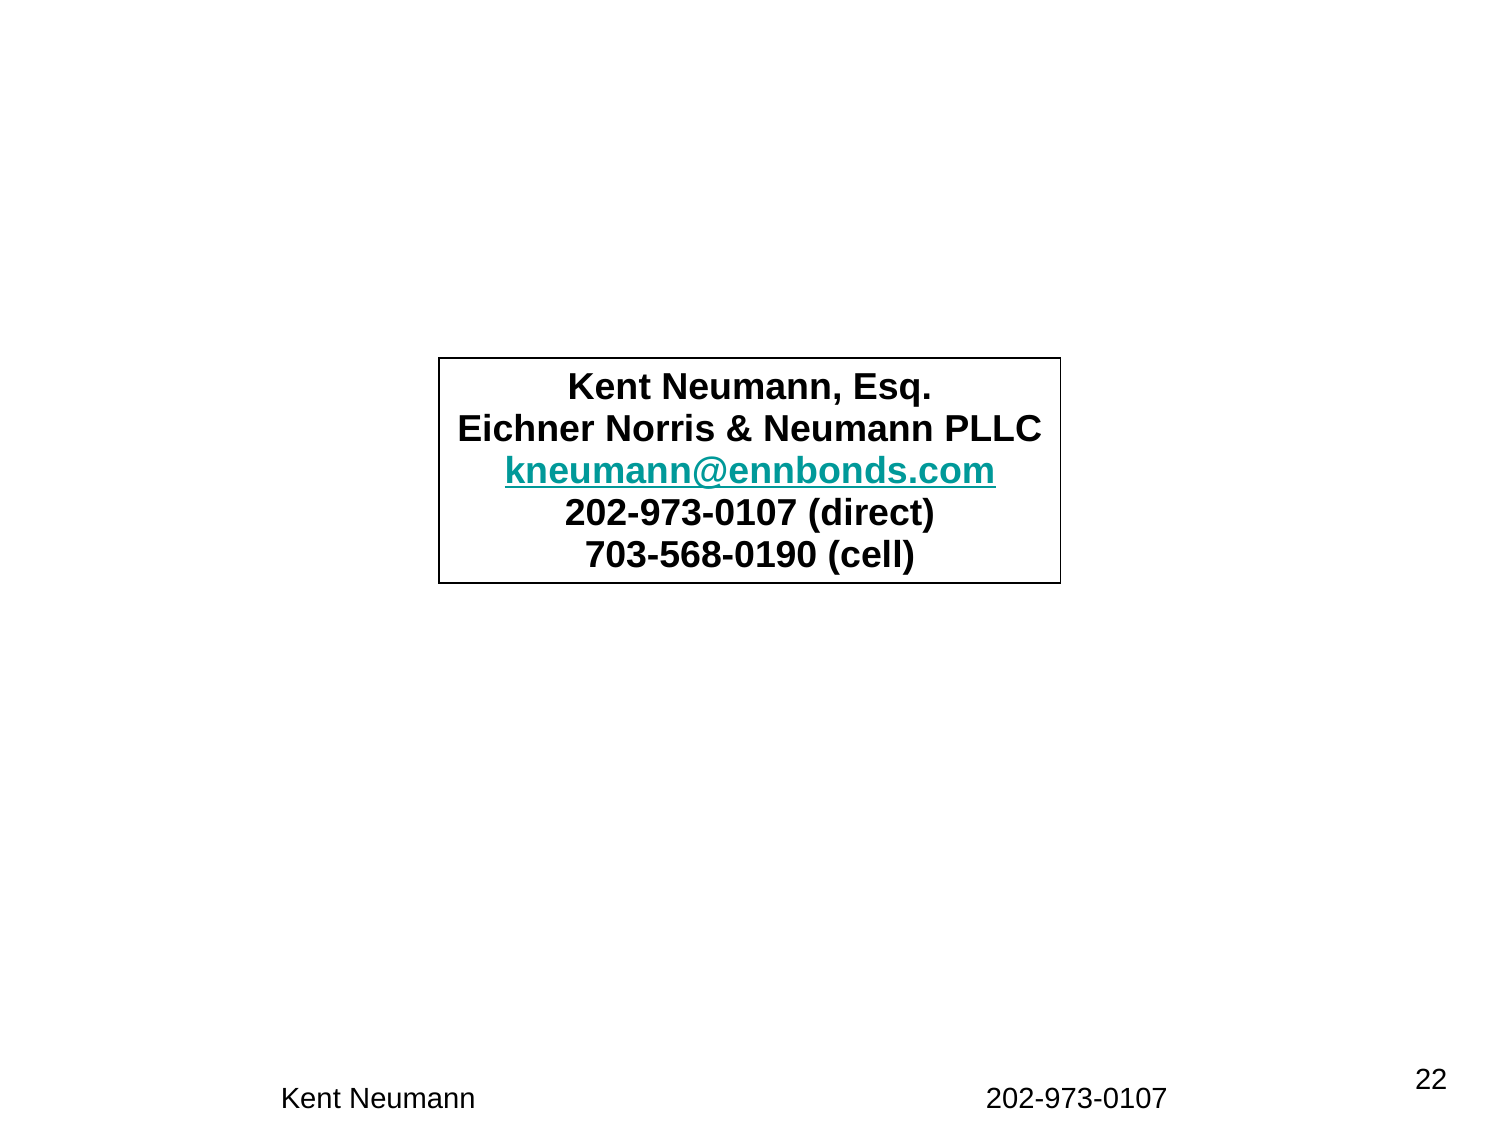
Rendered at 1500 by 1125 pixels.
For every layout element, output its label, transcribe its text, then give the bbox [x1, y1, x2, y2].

table_header Kent Neumann, Esq. Eichner Norris & Neumann PLLC kneumann@ennbonds.com 202-973-0107 (direct) 703-568-0190 (cell) [440, 359, 1060, 582]
slide_number 22 [1325, 1052, 1463, 1125]
footer Kent Neumann 202-973-0107 [50, 1071, 1400, 1125]
